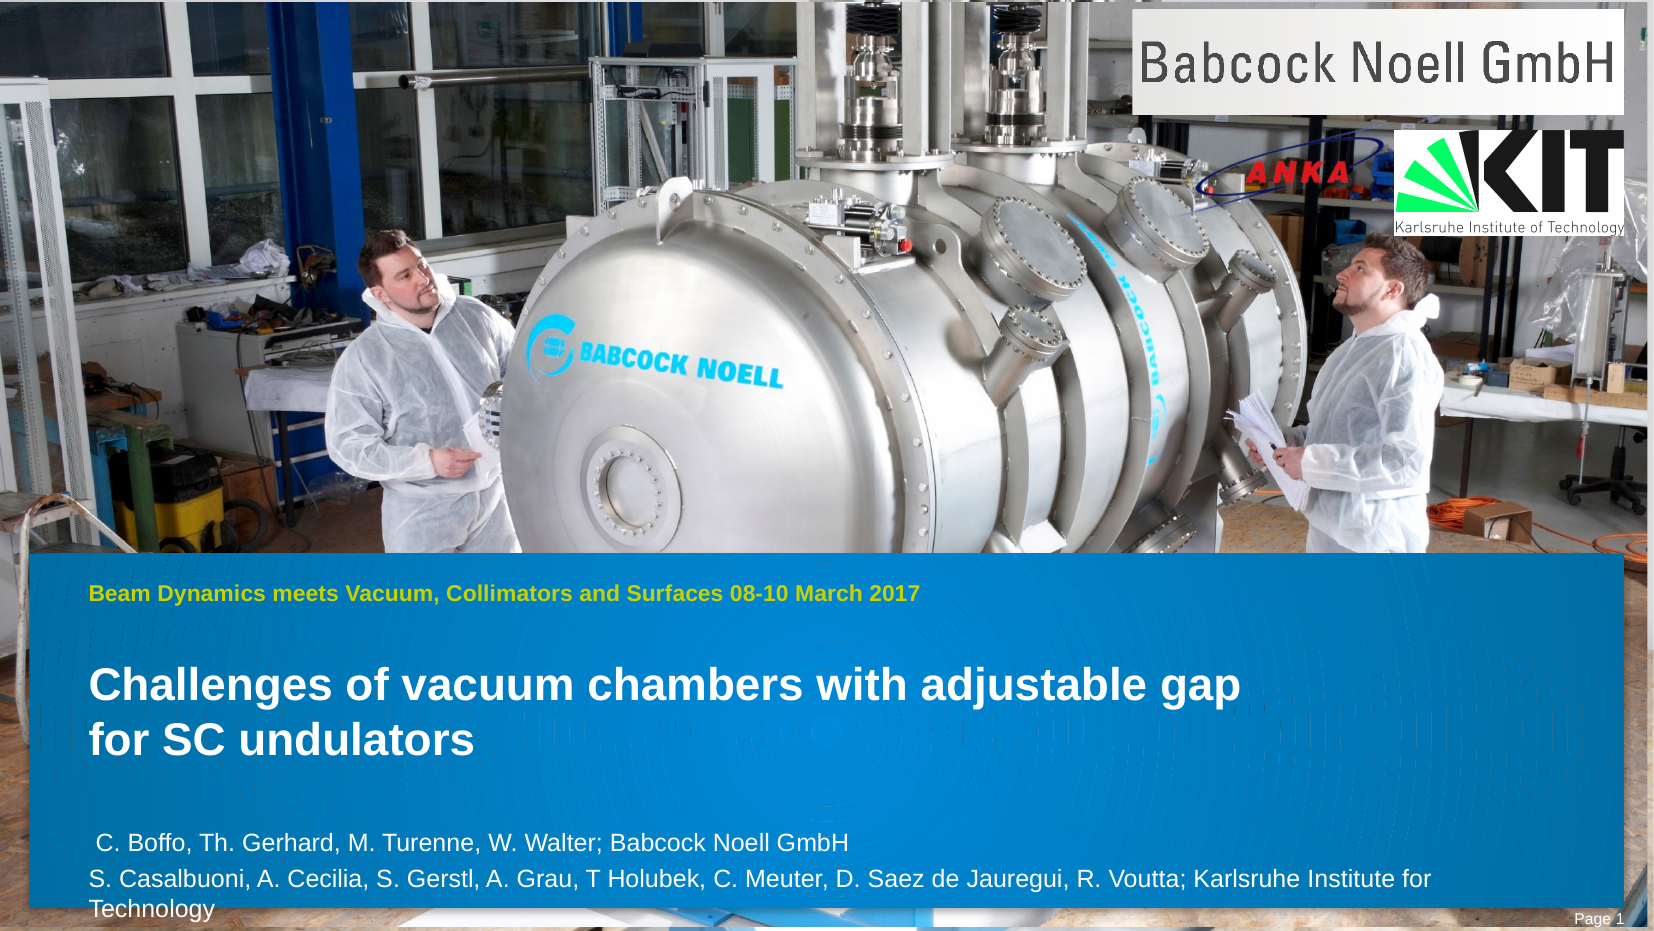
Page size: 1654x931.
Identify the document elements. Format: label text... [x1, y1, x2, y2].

slide_number Page 1 [1267, 905, 1625, 931]
subtitle C. Boffo, Th. Gerhard, M. Turenne, W. Walter; Babcock Noell GmbH S. Casalbuoni, A. Cecilia, S. Gerstl, A. Grau, T Holubek, C. Meuter, D. Saez de Jauregui, R. Voutta; Karlsruhe Institute for Technology [29, 826, 1624, 894]
picture [0, 0, 1654, 931]
title Challenges of vacuum chambers with adjustable gap for SC undulators [29, 619, 1255, 800]
list Beam Dynamics meets Vacuum, Collimators and Surfaces 08-10 March 2017 [29, 553, 1152, 613]
